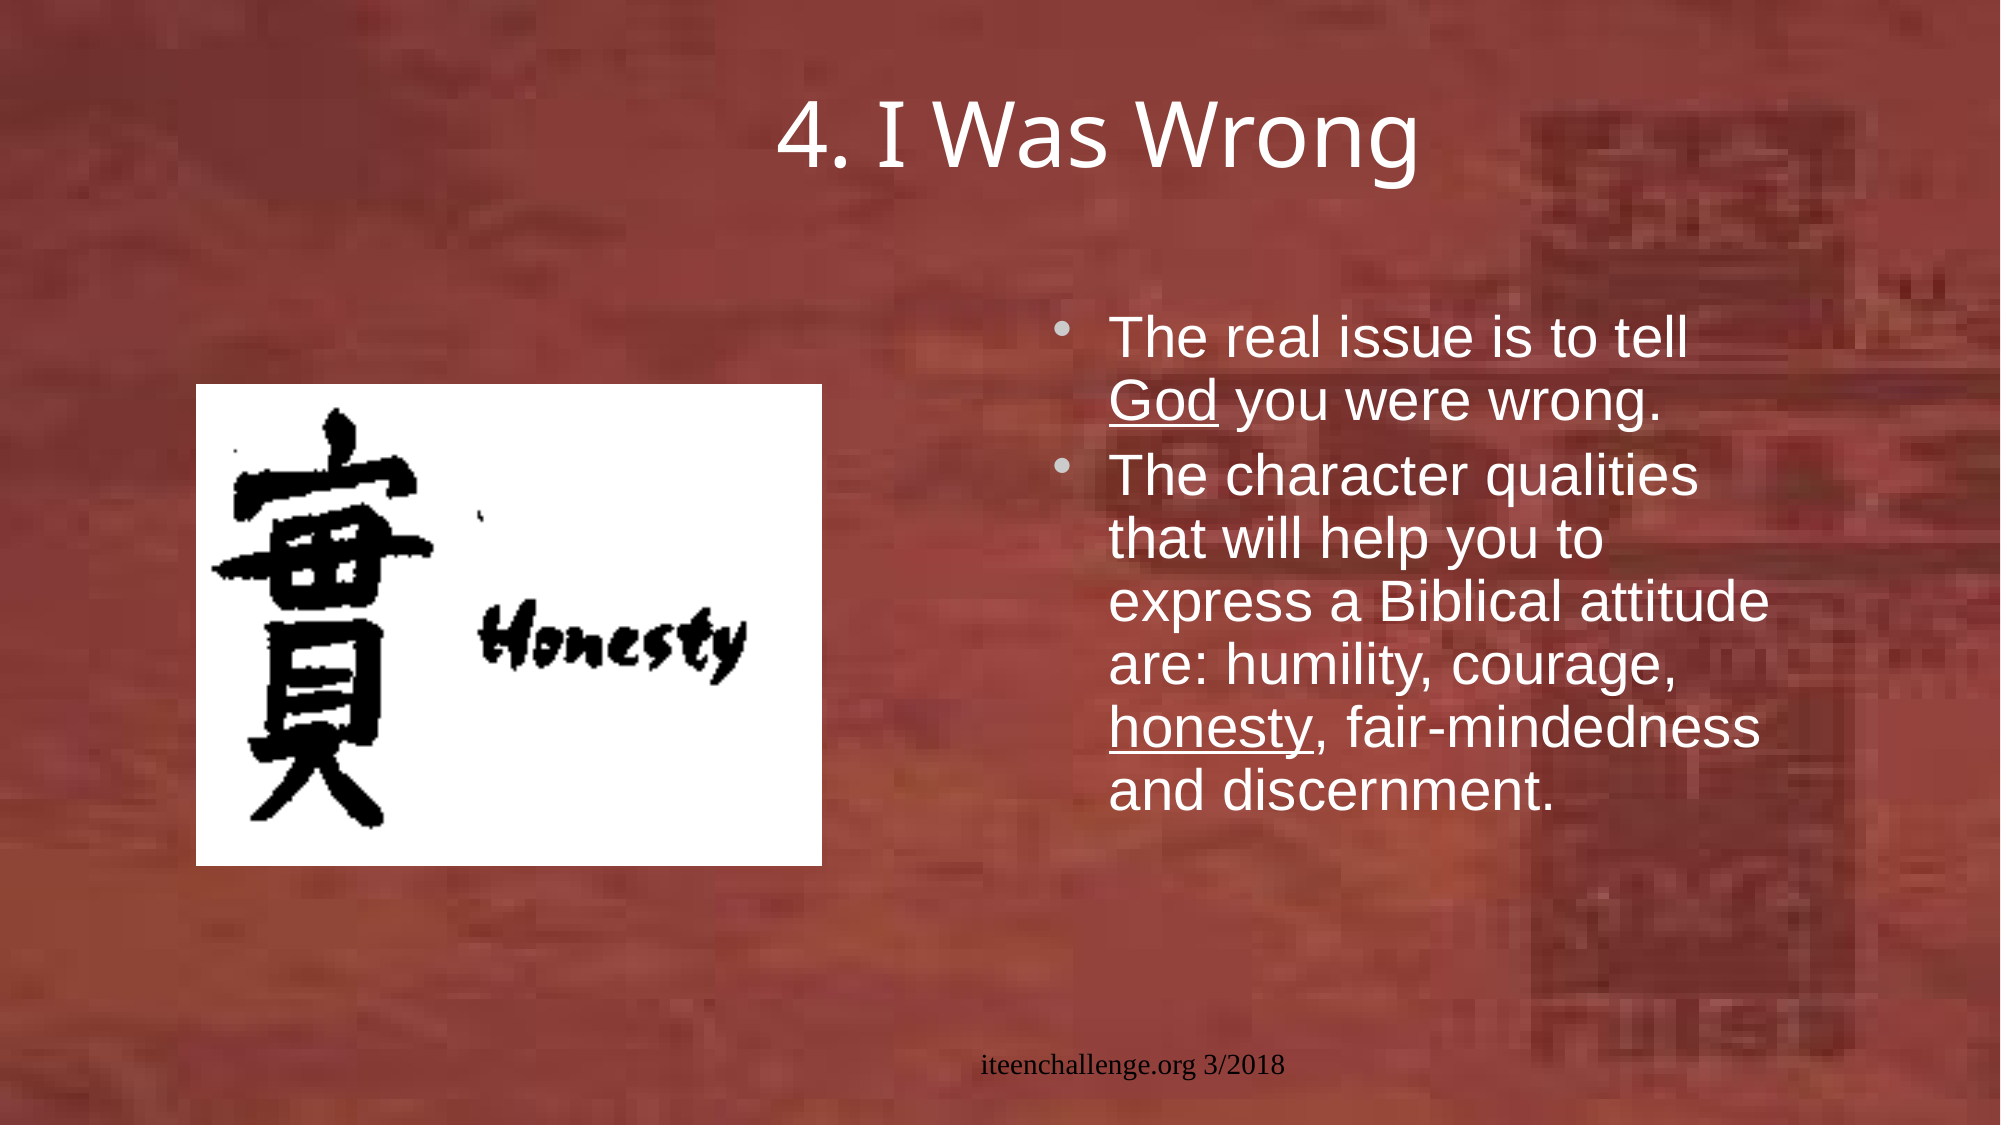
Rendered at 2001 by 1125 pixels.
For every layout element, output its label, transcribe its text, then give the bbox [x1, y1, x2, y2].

picture [0, 0, 2001, 1125]
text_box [196, 384, 822, 866]
title 4. I Was Wrong [249, 37, 1951, 226]
footer iteenchallenge.org 3/2018 [816, 1024, 1451, 1101]
list The real issue is to tell God you were wrong. The character qualities that will help you to express a Biblical attitude are: humility, courage, honesty, fair-mindedness and discernment. [1037, 299, 1801, 1026]
